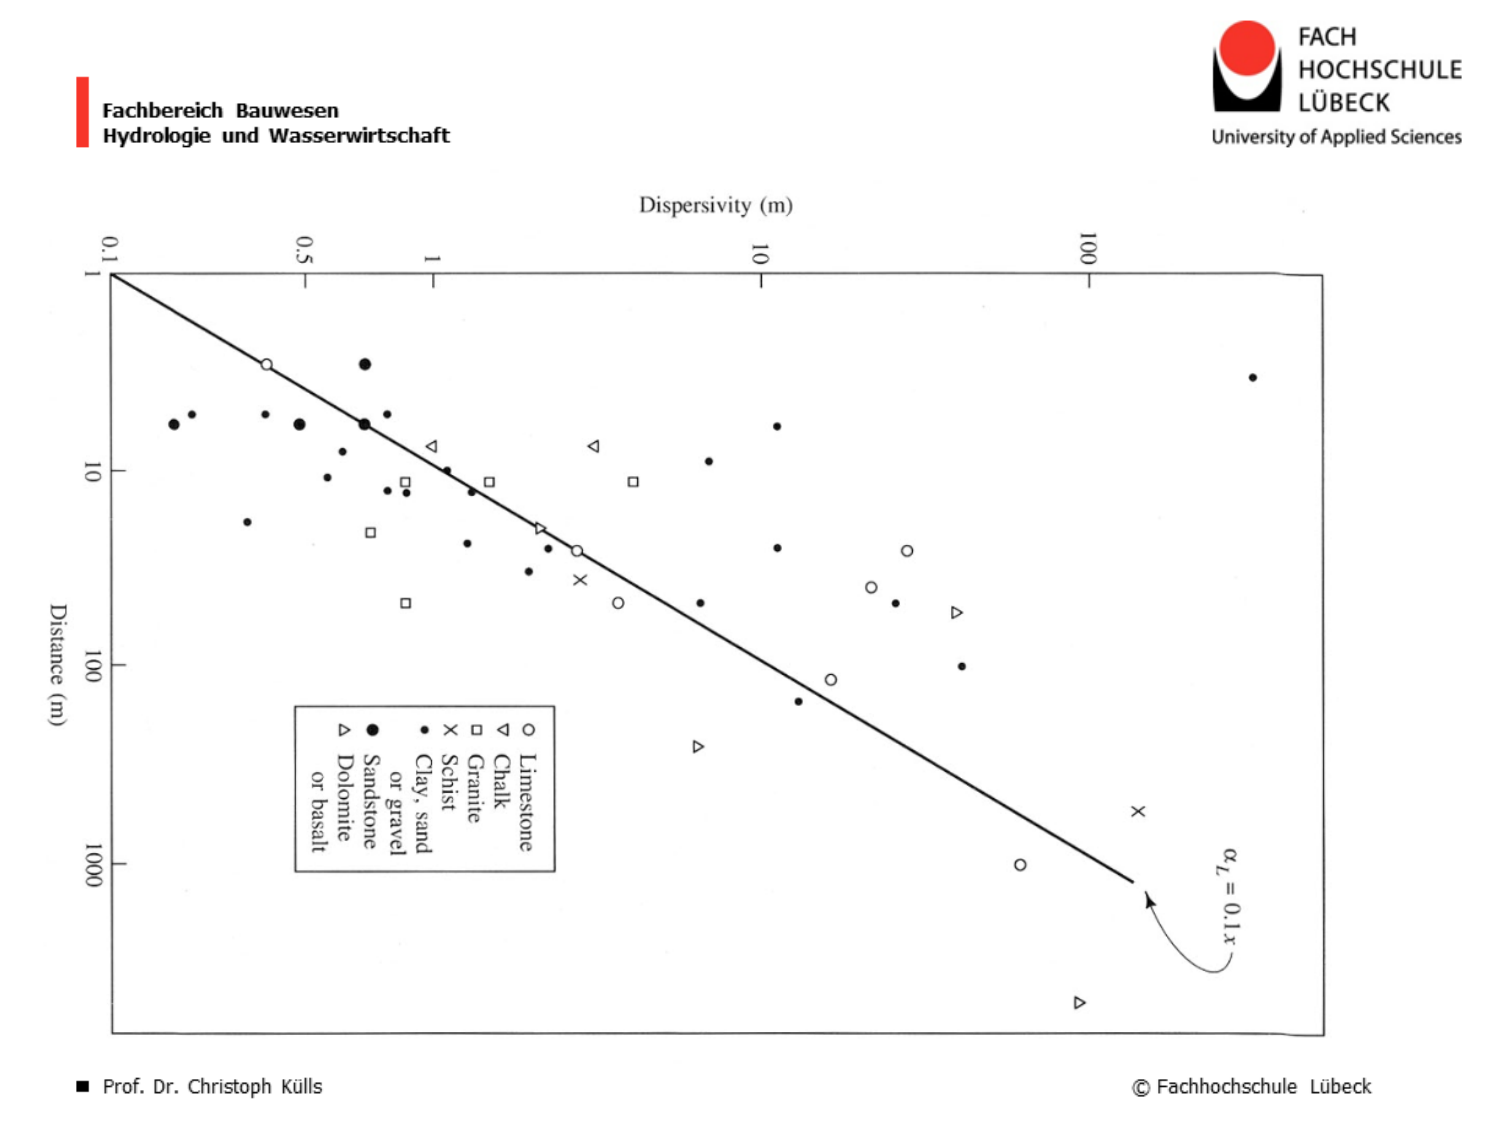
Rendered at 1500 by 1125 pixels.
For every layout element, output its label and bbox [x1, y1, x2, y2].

list [234, 0, 1140, 1125]
picture [1140, 0, 1500, 1125]
picture [0, 0, 234, 1125]
